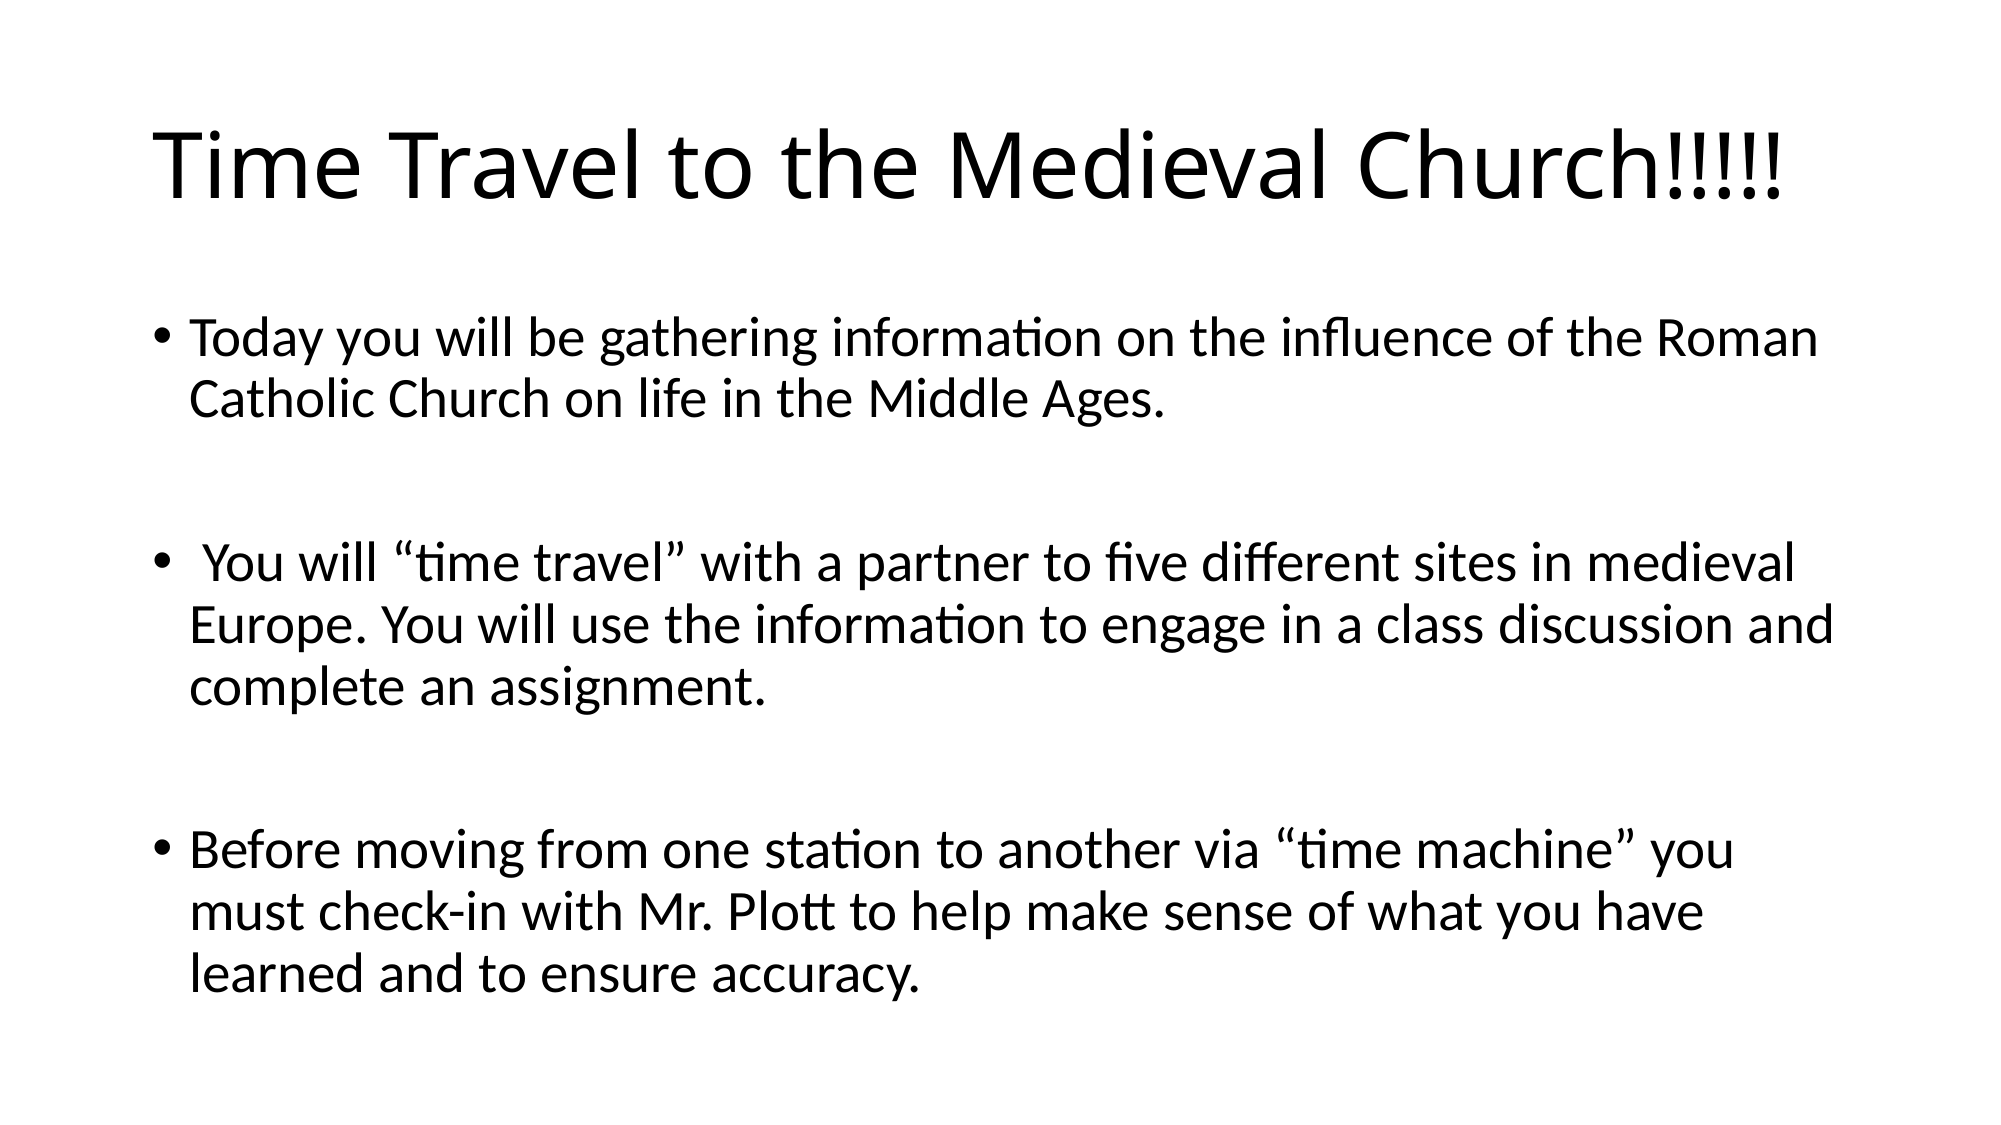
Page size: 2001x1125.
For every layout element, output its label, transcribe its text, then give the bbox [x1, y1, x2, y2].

list Today you will be gathering information on the influence of the Roman Catholic Church on life in the Middle Ages. You will “time travel” with a partner to five different sites in medieval Europe. You will use the information to engage in a class discussion and complete an assignment. Before moving from one station to another via “time machine” you must check-in with Mr. Plott to help make sense of what you have learned and to ensure accuracy. [137, 299, 1863, 1014]
title Time Travel to the Medieval Church!!!!! [137, 59, 1863, 278]
